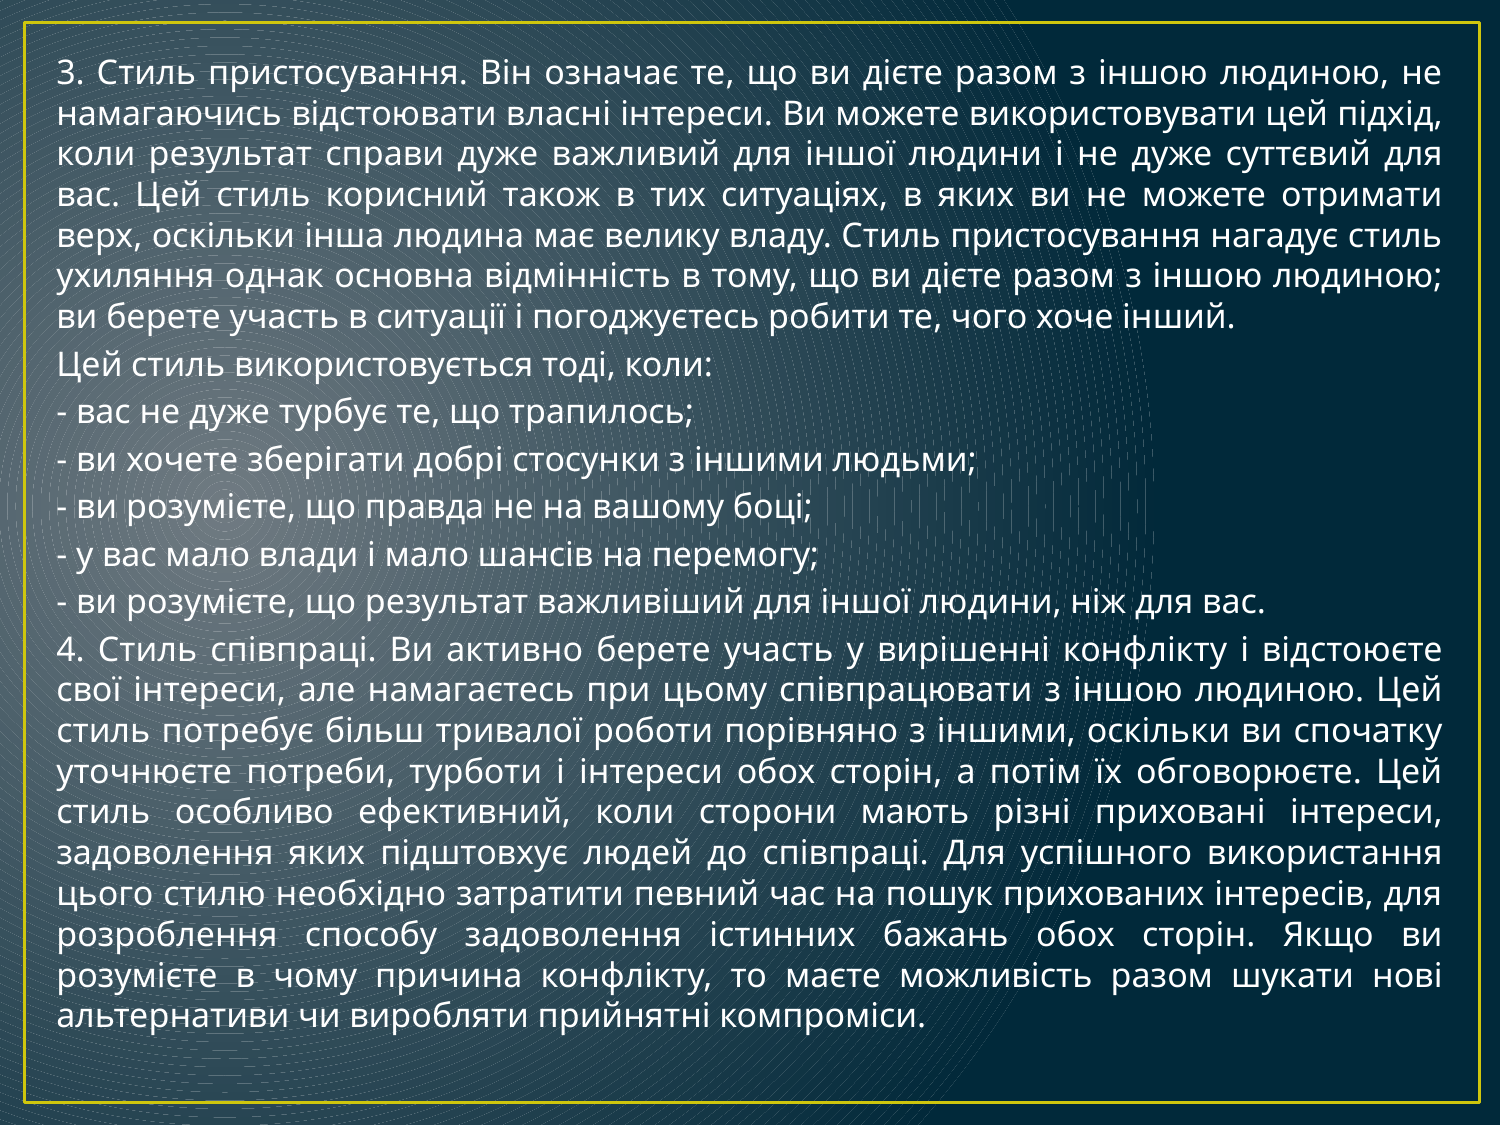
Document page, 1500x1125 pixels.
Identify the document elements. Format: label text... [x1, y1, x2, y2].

list 3. Стиль пристосування. Він означає те, що ви дієте разом з іншою людиною, не намагаючись відстоювати власні інтереси. Ви можете використовувати цей підхід, коли результат справи дуже важливий для іншої людини і не дуже суттєвий для вас. Цей стиль корисний також в тих ситуаціях, в яких ви не можете отримати верх, оскільки інша людина має велику владу. Стиль пристосування нагадує стиль ухиляння однак основна відмінність в тому, що ви дієте разом з іншою людиною; ви берете участь в ситуації і погоджуєтесь робити те, чого хоче інший. Цей стиль використовується тоді, коли: - вас не дуже турбує те, що трапилось; - ви хочете зберігати добрі стосунки з іншими людьми; - ви розумієте, що правда не на вашому боці; - у вас мало влади і мало шансів на перемогу; - ви розумієте, що результат важливіший для іншої людини, ніж для вас. 4. Стиль співпраці. Ви активно берете участь у вирішенні конфлікту і відстоюєте свої інтереси, але намагаєтесь при цьому співпрацювати з іншою людиною. Цей стиль потребує більш тривалої роботи порівняно з іншими, оскільки ви спочатку уточнюєте потреби, турботи і інтереси обох сторін, а потім їх обговорюєте. Цей стиль особливо ефективний, коли сторони мають різні приховані інтереси, задоволення яких підштовхує людей до співпраці. Для успішного використання цього стилю необхідно затратити певний час на пошук прихованих інтересів, для розроблення способу задоволення істинних бажань обох сторін. Якщо ви розумієте в чому причина конфлікту, то маєте можливість разом шукати нові альтернативи чи виробляти прийнятні компроміси. [41, 42, 1459, 1083]
